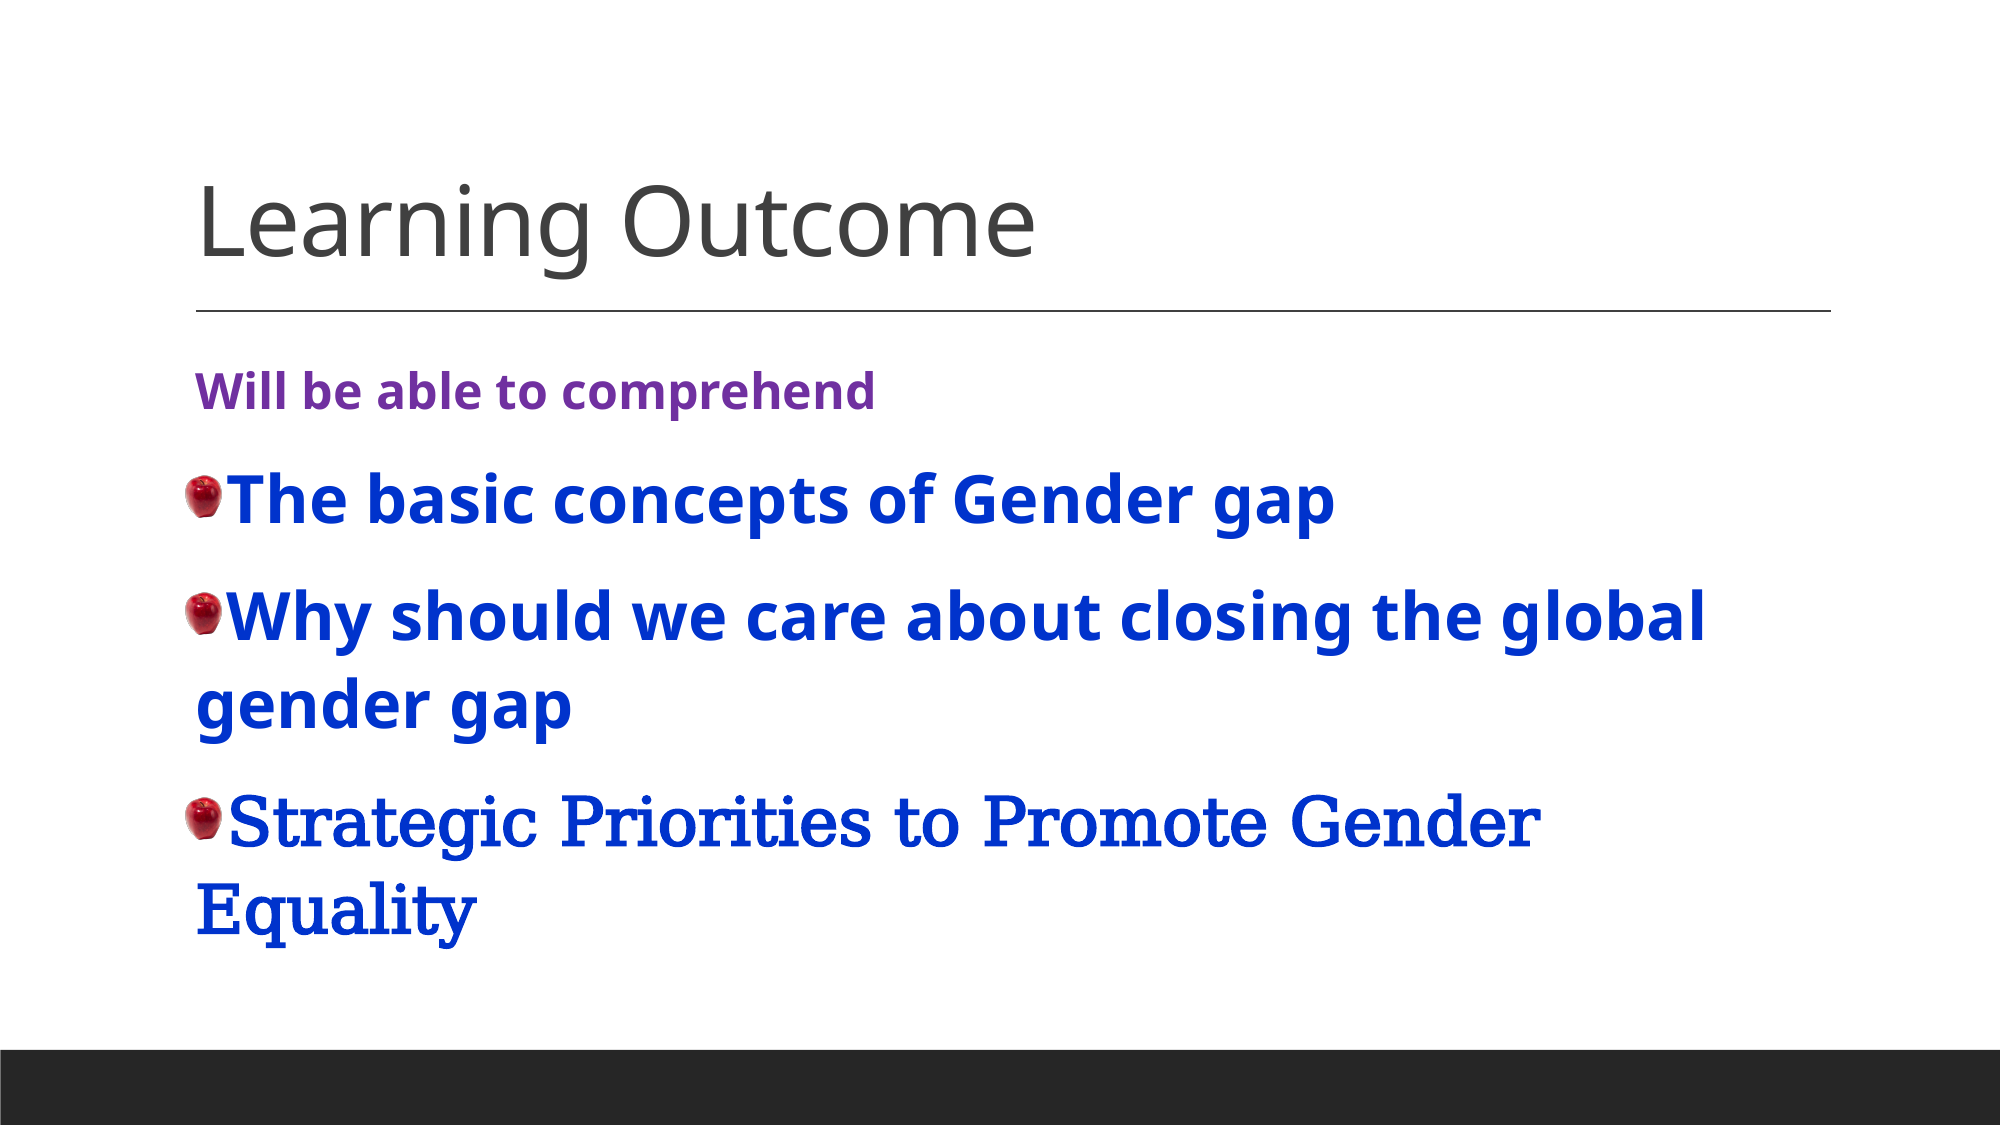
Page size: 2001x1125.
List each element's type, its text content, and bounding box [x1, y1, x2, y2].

picture [180, 473, 227, 520]
picture [180, 795, 227, 842]
title Learning Outcome [180, 47, 1830, 285]
picture [180, 590, 227, 637]
list Will be able to comprehend The basic concepts of Gender gap Why should we care about closing the global gender gap Strategic Priorities to Promote Gender Equality [180, 345, 1830, 963]
